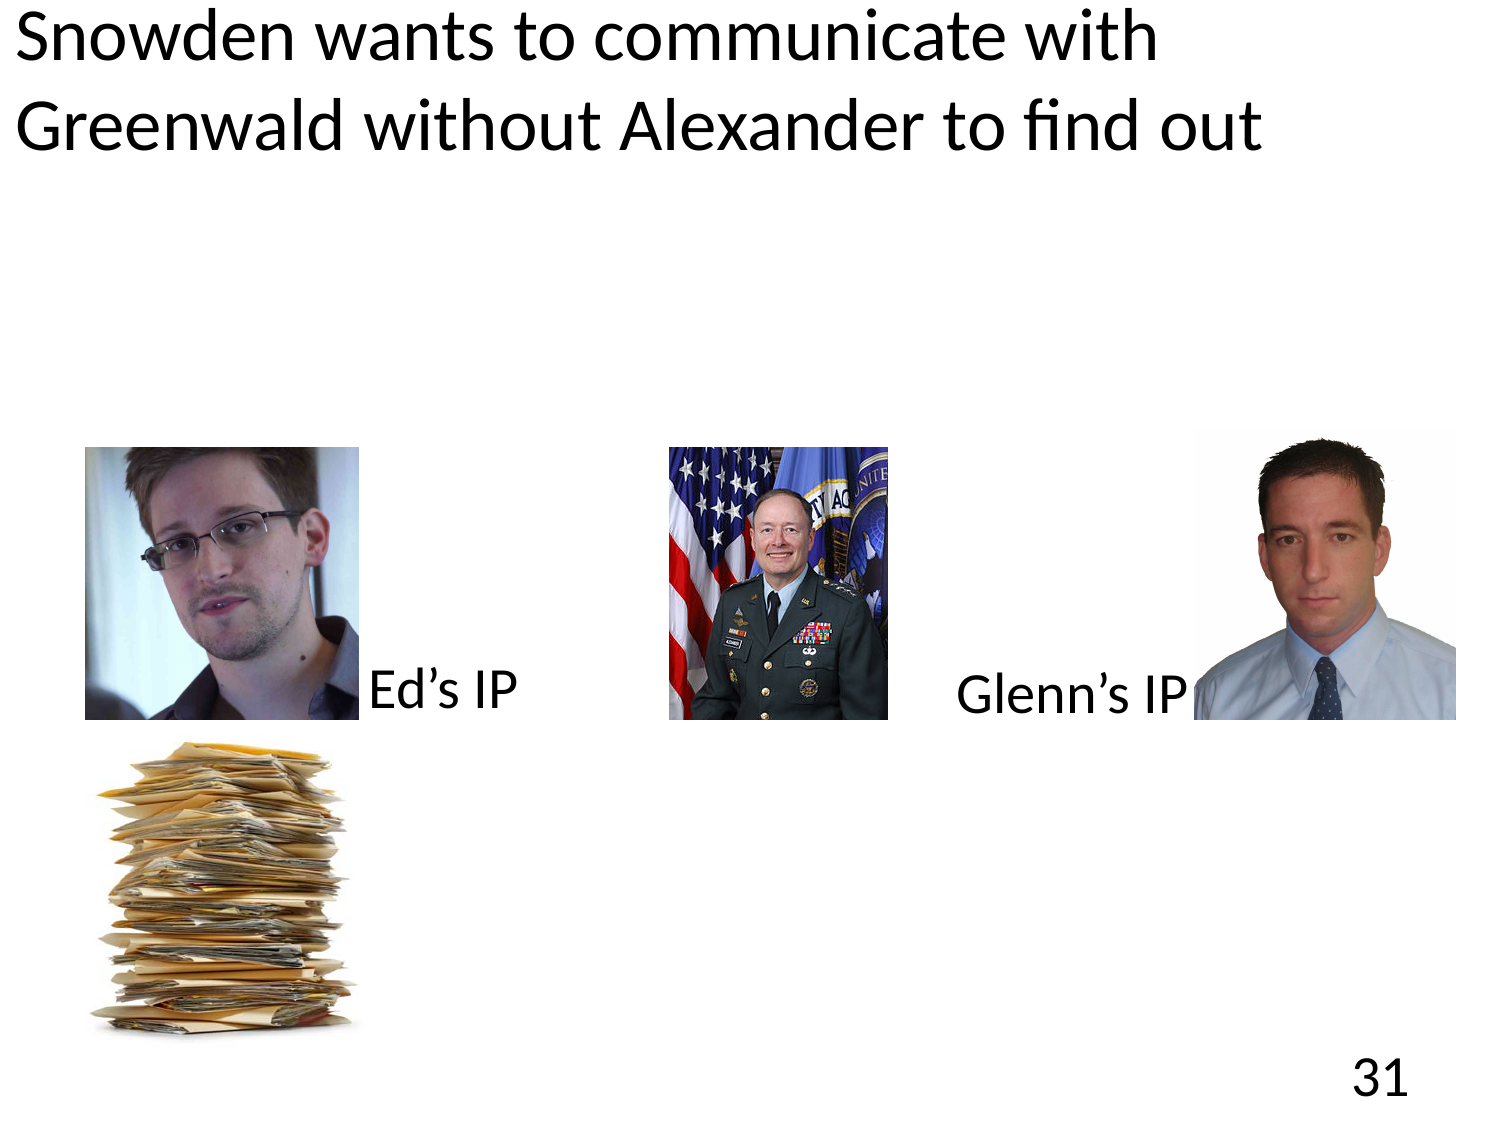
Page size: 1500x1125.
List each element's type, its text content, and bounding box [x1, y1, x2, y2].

picture [1194, 429, 1456, 721]
picture [85, 447, 370, 1056]
text_box Snowden wants to communicate with Greenwald without Alexander to find out [0, 0, 1374, 242]
text_box Ed’s IP [363, 643, 534, 728]
picture [669, 447, 888, 721]
text_box Glenn’s IP [942, 647, 1204, 733]
slide_number 31 [1074, 1042, 1425, 1103]
